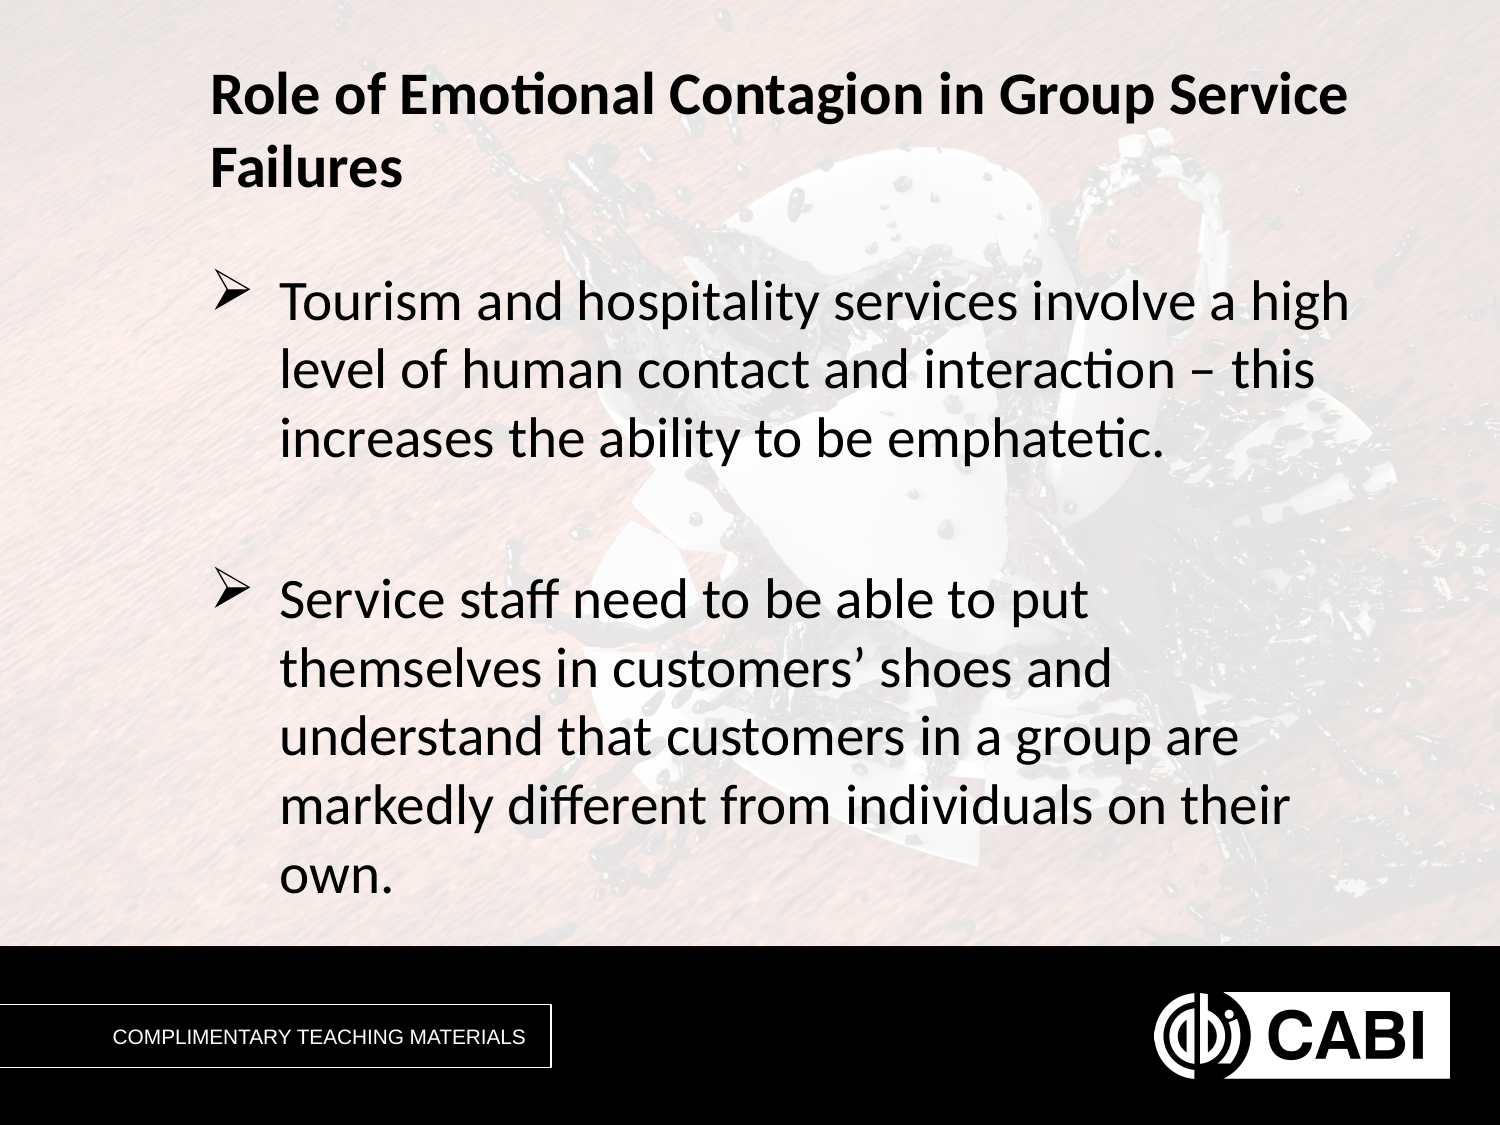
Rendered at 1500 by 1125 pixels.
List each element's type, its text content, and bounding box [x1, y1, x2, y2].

list Tourism and hospitality services involve a high level of human contact and interaction – this increases the ability to be emphatetic. Service staff need to be able to put themselves in customers’ shoes and understand that customers in a group are markedly different from individuals on their own. [194, 255, 1376, 917]
title Role of Emotional Contagion in Group Service Failures [195, 45, 1376, 209]
picture [1154, 992, 1450, 1079]
